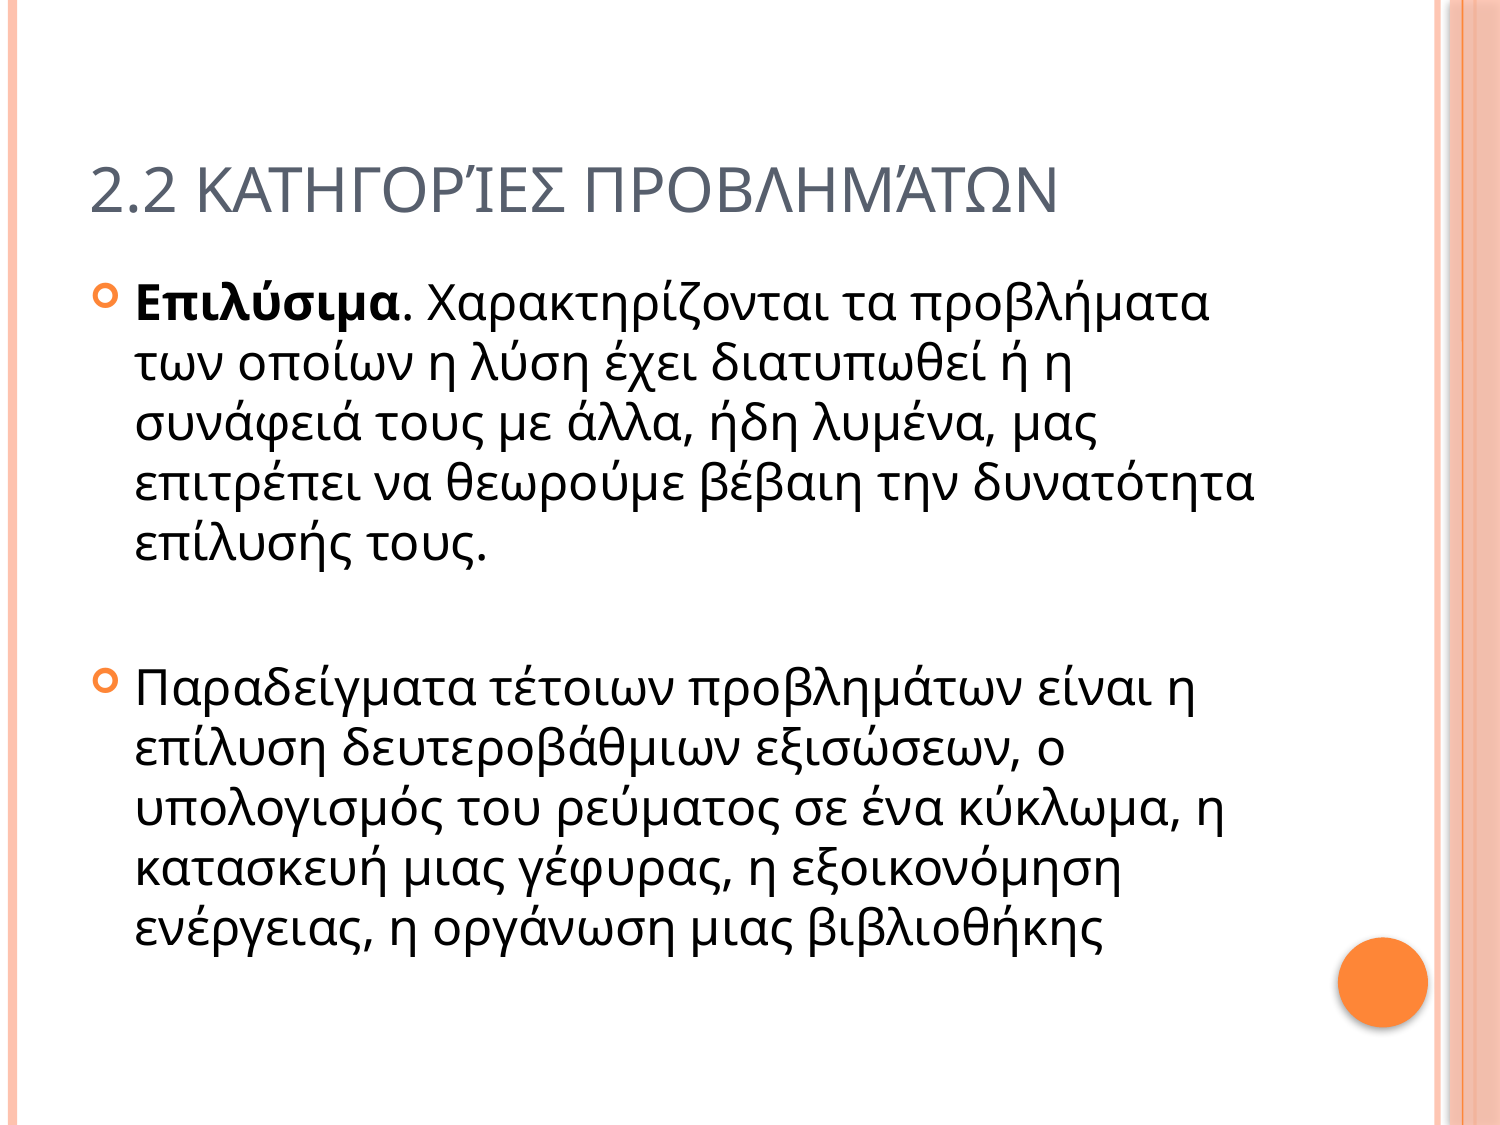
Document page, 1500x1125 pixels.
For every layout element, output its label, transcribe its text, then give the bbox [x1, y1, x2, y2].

title 2.2 ΚατηγορίεΣ προβλημάτων [75, 45, 1300, 233]
list Επιλύσιμα. Χαρακτηρίζονται τα προβλήματα των οποίων η λύση έχει διατυπωθεί ή η συνάφειά τους με άλλα, ήδη λυμένα, μας επιτρέπει να θεωρούμε βέβαιη την δυνατότητα επίλυσής τους. Παραδείγματα τέτοιων προβλημάτων είναι η επίλυση δευτεροβάθμιων εξισώσεων, ο υπολογισμός του ρεύματος σε ένα κύκλωμα, η κατασκευή μιας γέφυρας, η εξοικονόμηση ενέργειας, η οργάνωση μιας βιβλιοθήκης [75, 262, 1300, 1062]
